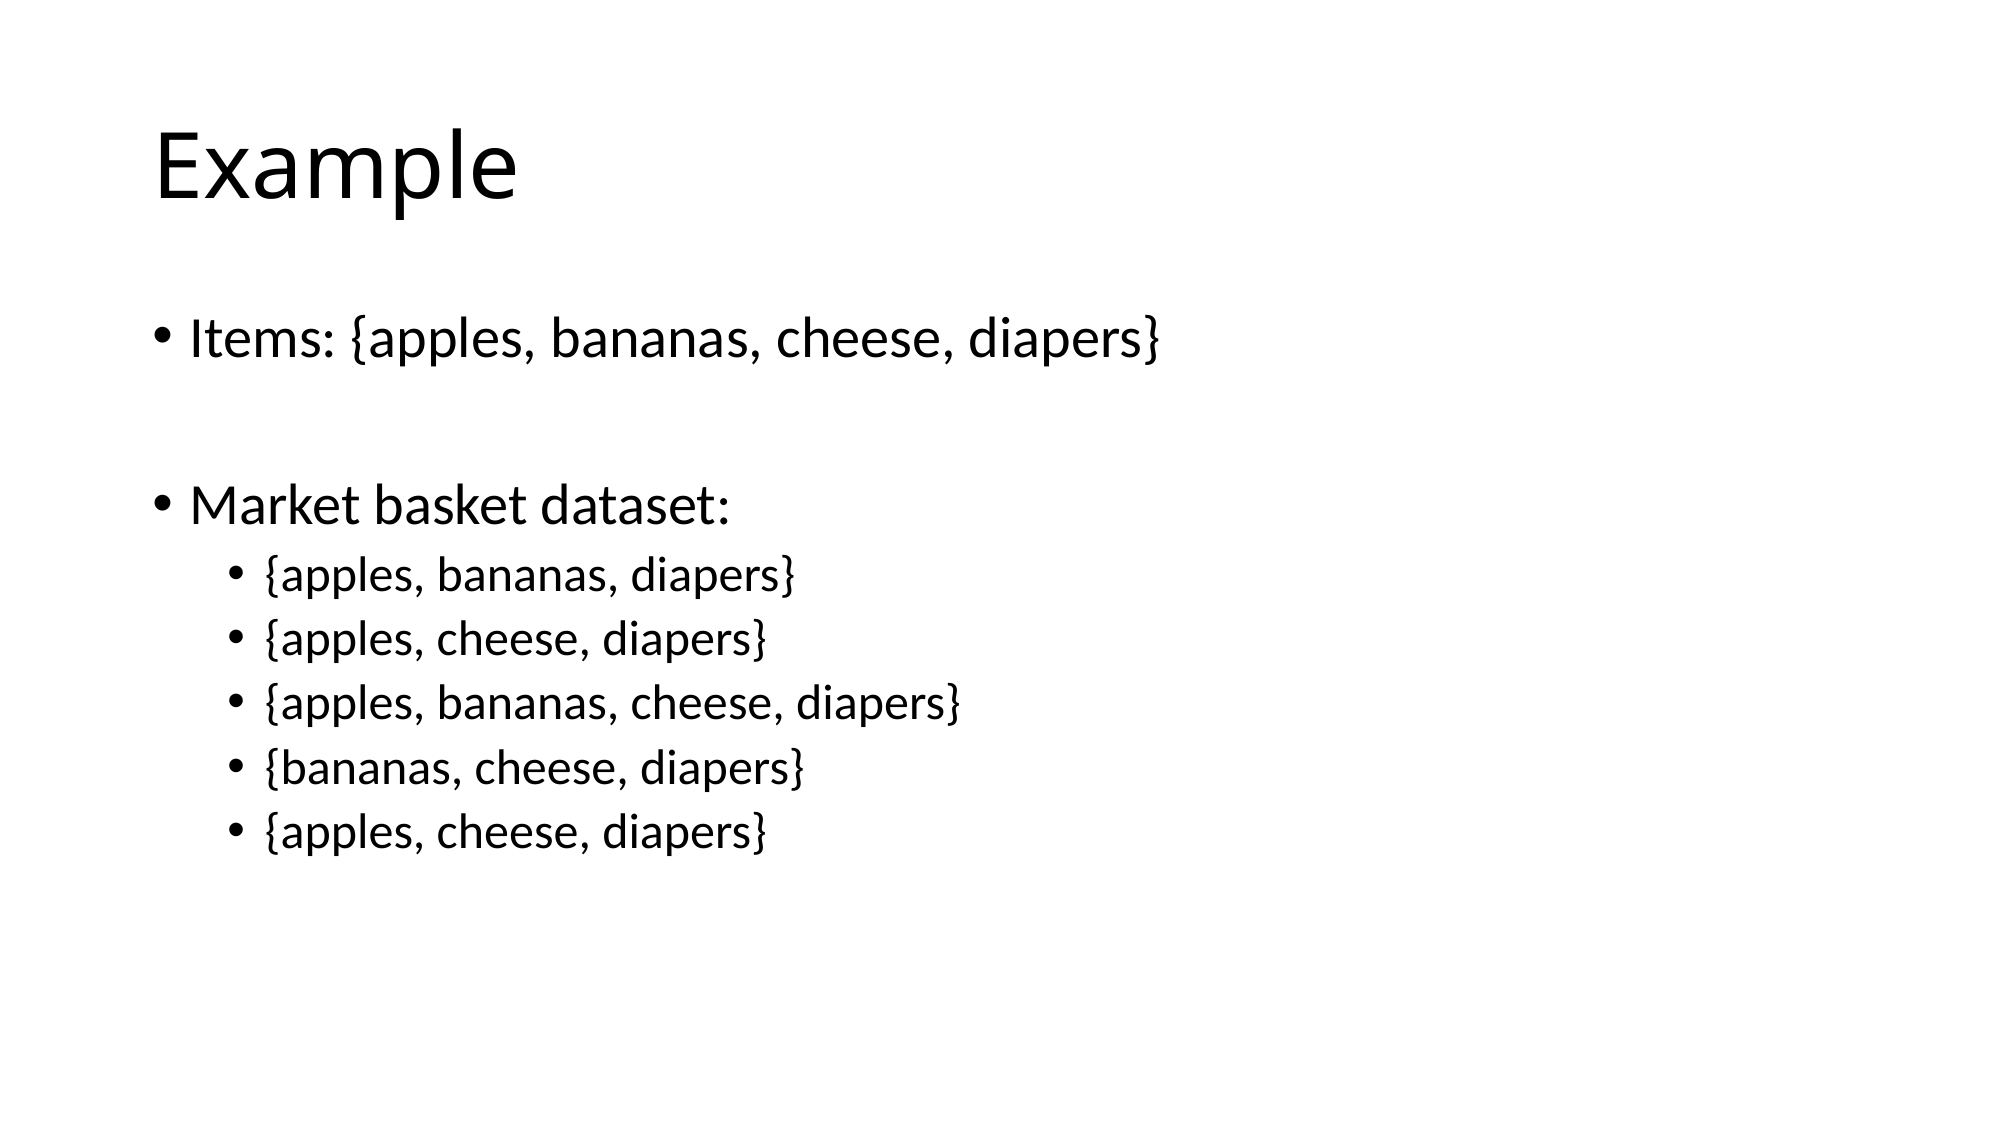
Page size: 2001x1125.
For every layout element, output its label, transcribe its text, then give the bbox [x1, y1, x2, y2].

title Example [137, 59, 1863, 278]
list Items: {apples, bananas, cheese, diapers} Market basket dataset: {apples, bananas, diapers} {apples, cheese, diapers} {apples, bananas, cheese, diapers} {bananas, cheese, diapers} {apples, cheese, diapers} [137, 299, 1863, 1014]
